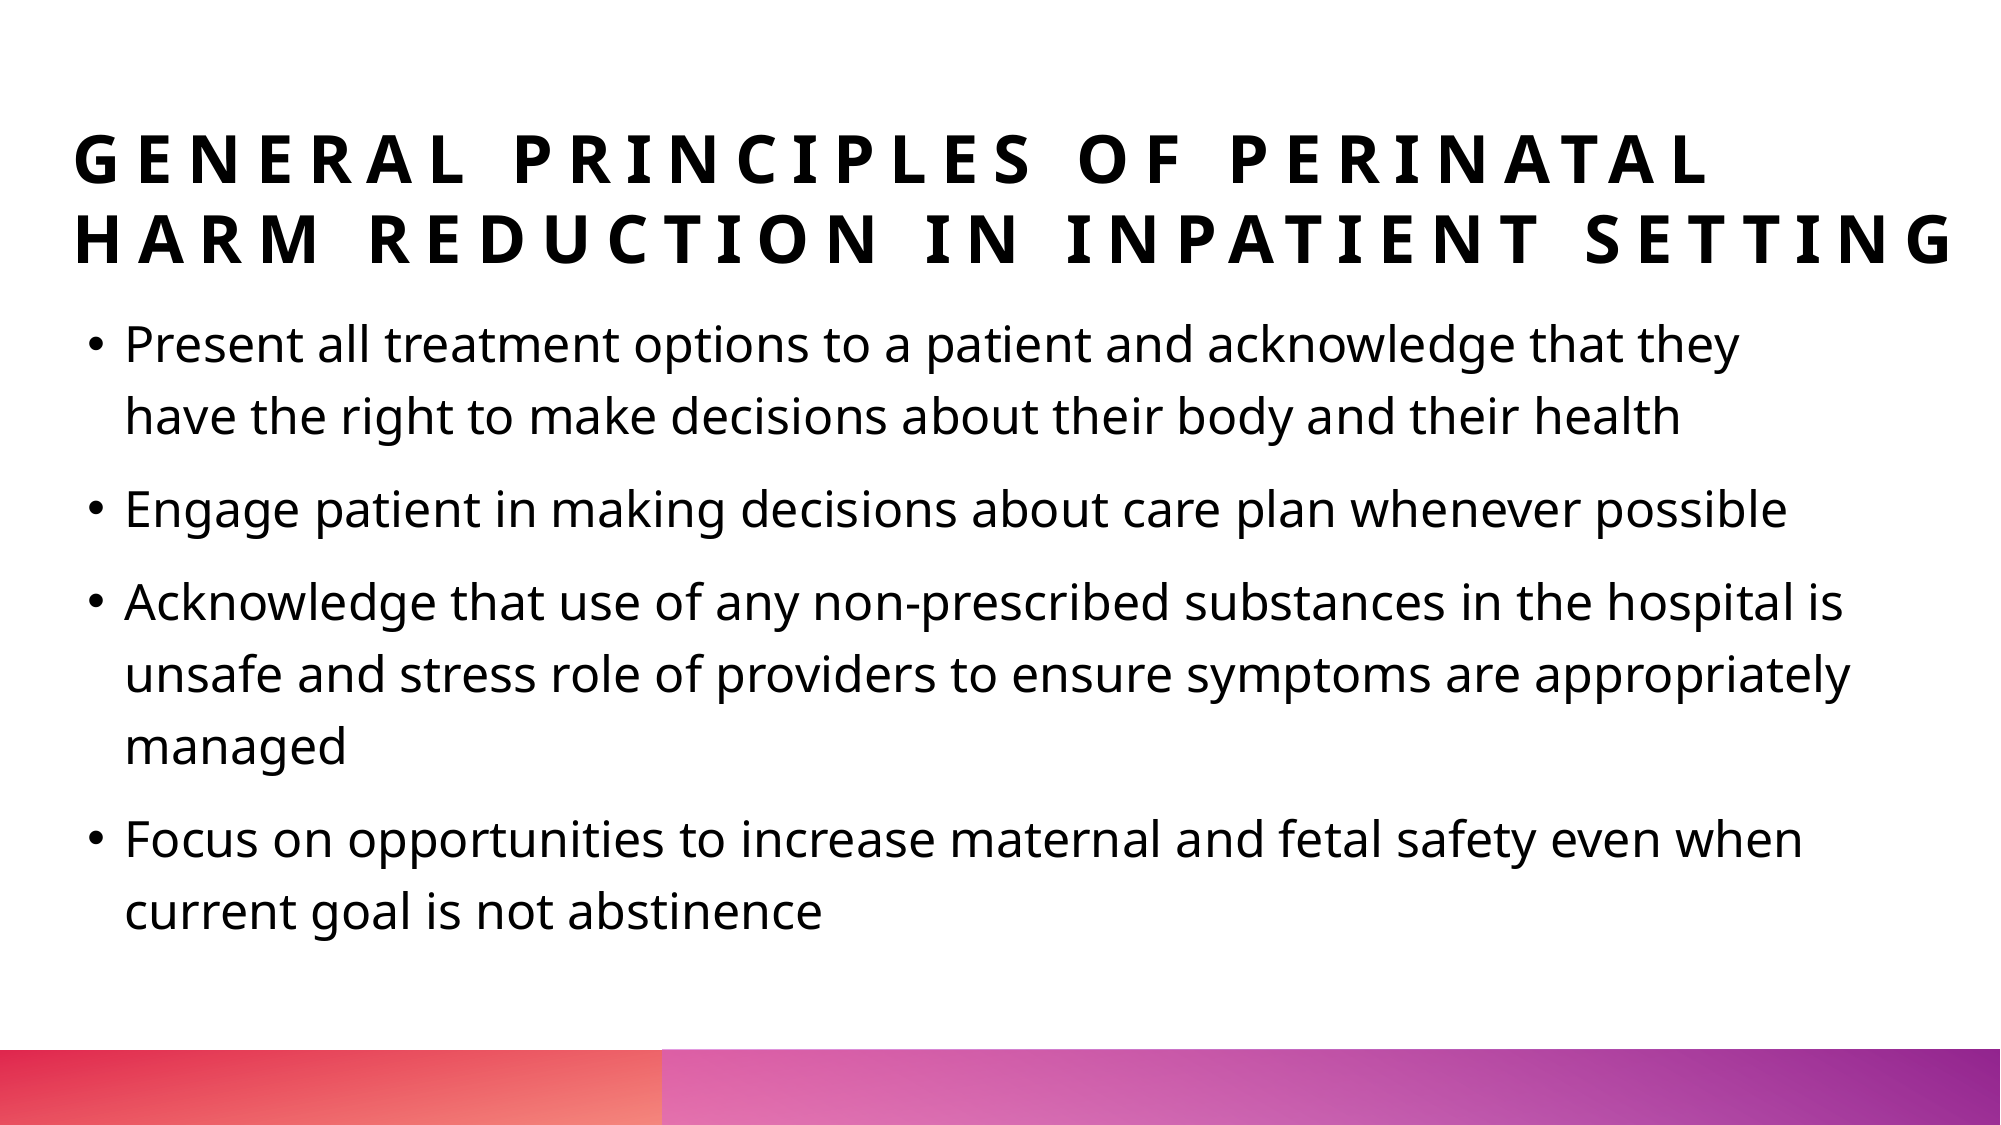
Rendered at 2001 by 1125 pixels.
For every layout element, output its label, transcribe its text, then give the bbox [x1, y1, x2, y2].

title General Principles of Perinatal Harm Reduction in Inpatient Setting [72, 59, 1959, 278]
list Present all treatment options to a patient and acknowledge that they have the right to make decisions about their body and their health Engage patient in making decisions about care plan whenever possible Acknowledge that use of any non-prescribed substances in the hospital is unsafe and stress role of providers to ensure symptoms are appropriately managed Focus on opportunities to increase maternal and fetal safety even when current goal is not abstinence [72, 293, 1876, 1112]
